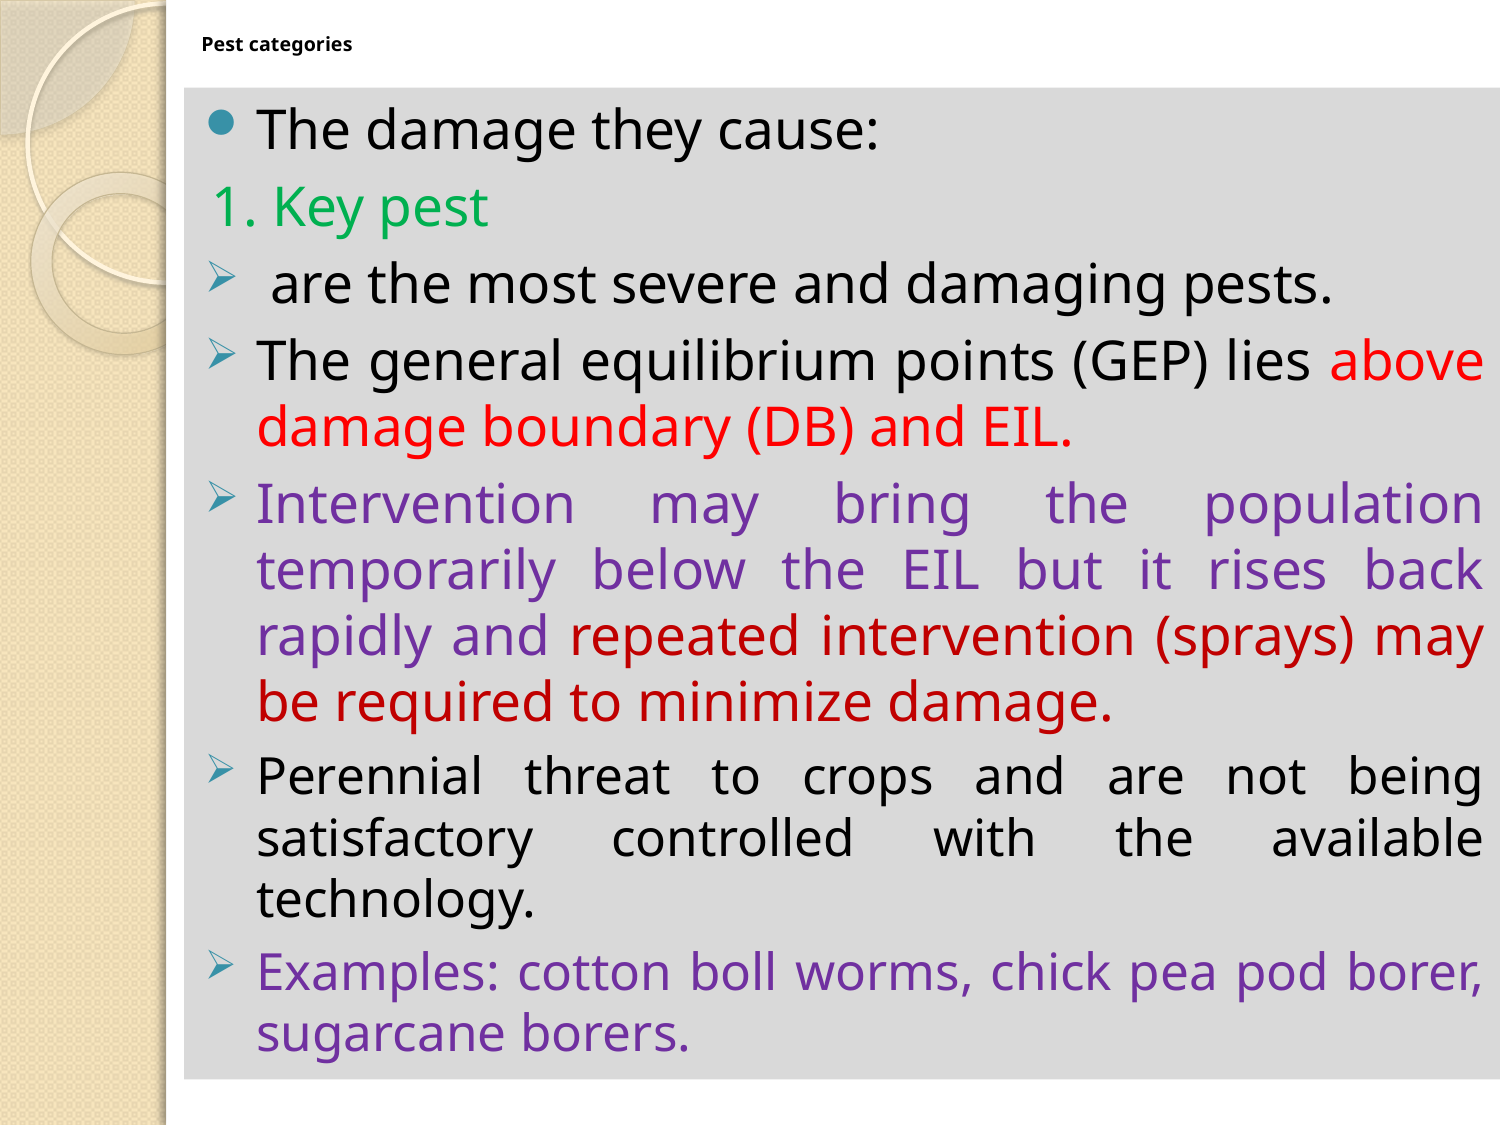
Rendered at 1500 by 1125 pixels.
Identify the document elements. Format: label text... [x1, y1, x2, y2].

list The damage they cause: 1. Key pest are the most severe and damaging pests. The general equilibrium points (GEP) lies above damage boundary (DB) and EIL. Intervention may bring the population temporarily below the EIL but it rises back rapidly and repeated intervention (sprays) may be required to minimize damage. Perennial threat to crops and are not being satisfactory controlled with the available technology. Examples: cotton boll worms, chick pea pod borer, sugarcane borers. [184, 87, 1500, 1080]
title Pest categories [186, 0, 1500, 87]
